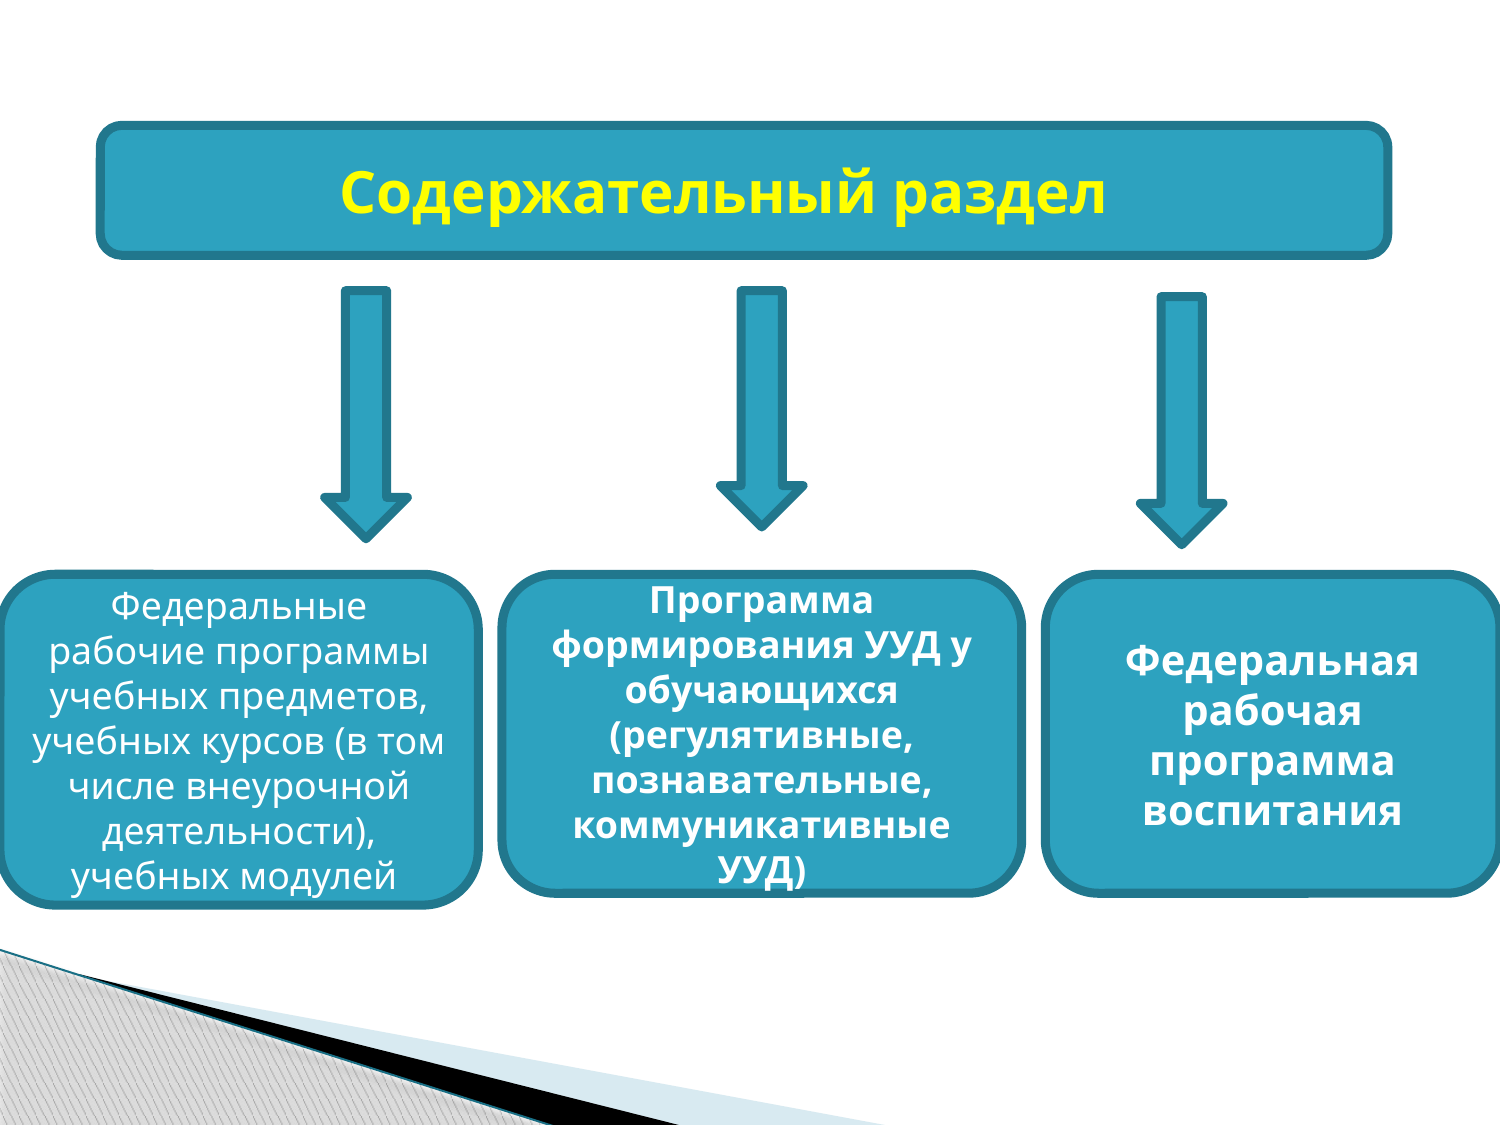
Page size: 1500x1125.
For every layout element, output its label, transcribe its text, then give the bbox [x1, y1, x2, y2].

text_box [1135, 292, 1228, 550]
text_box Федеральные рабочие программы учебных предметов, учебных курсов (в том числе внеурочной деятельности), учебных модулей [0, 569, 483, 910]
text_box Программа формирования УУД у обучающихся (регулятивные, познавательные, коммуникативные УУД) [497, 569, 1027, 898]
text_box [715, 286, 808, 532]
text_box [320, 286, 412, 544]
text_box [95, 120, 1393, 260]
text_box Содержательный раздел [325, 147, 1224, 233]
text_box Федеральная рабочая программа воспитания [1040, 569, 1500, 898]
